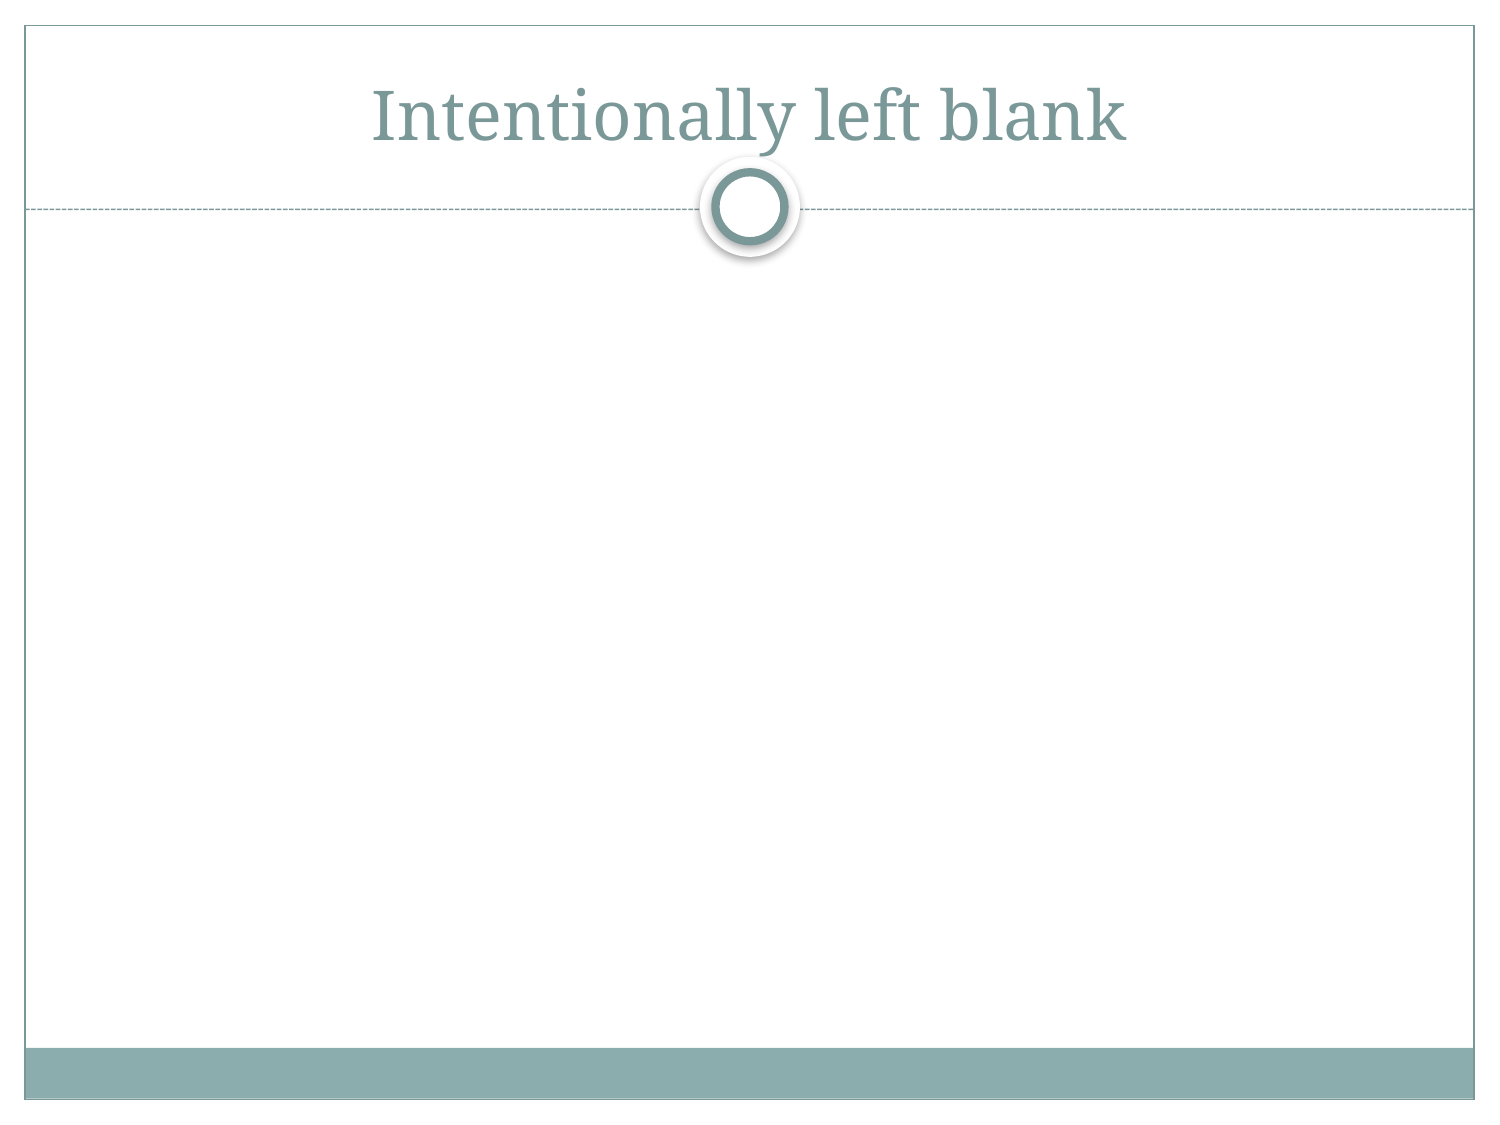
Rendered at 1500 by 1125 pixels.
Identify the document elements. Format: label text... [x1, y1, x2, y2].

title Intentionally left blank [49, 37, 1450, 162]
